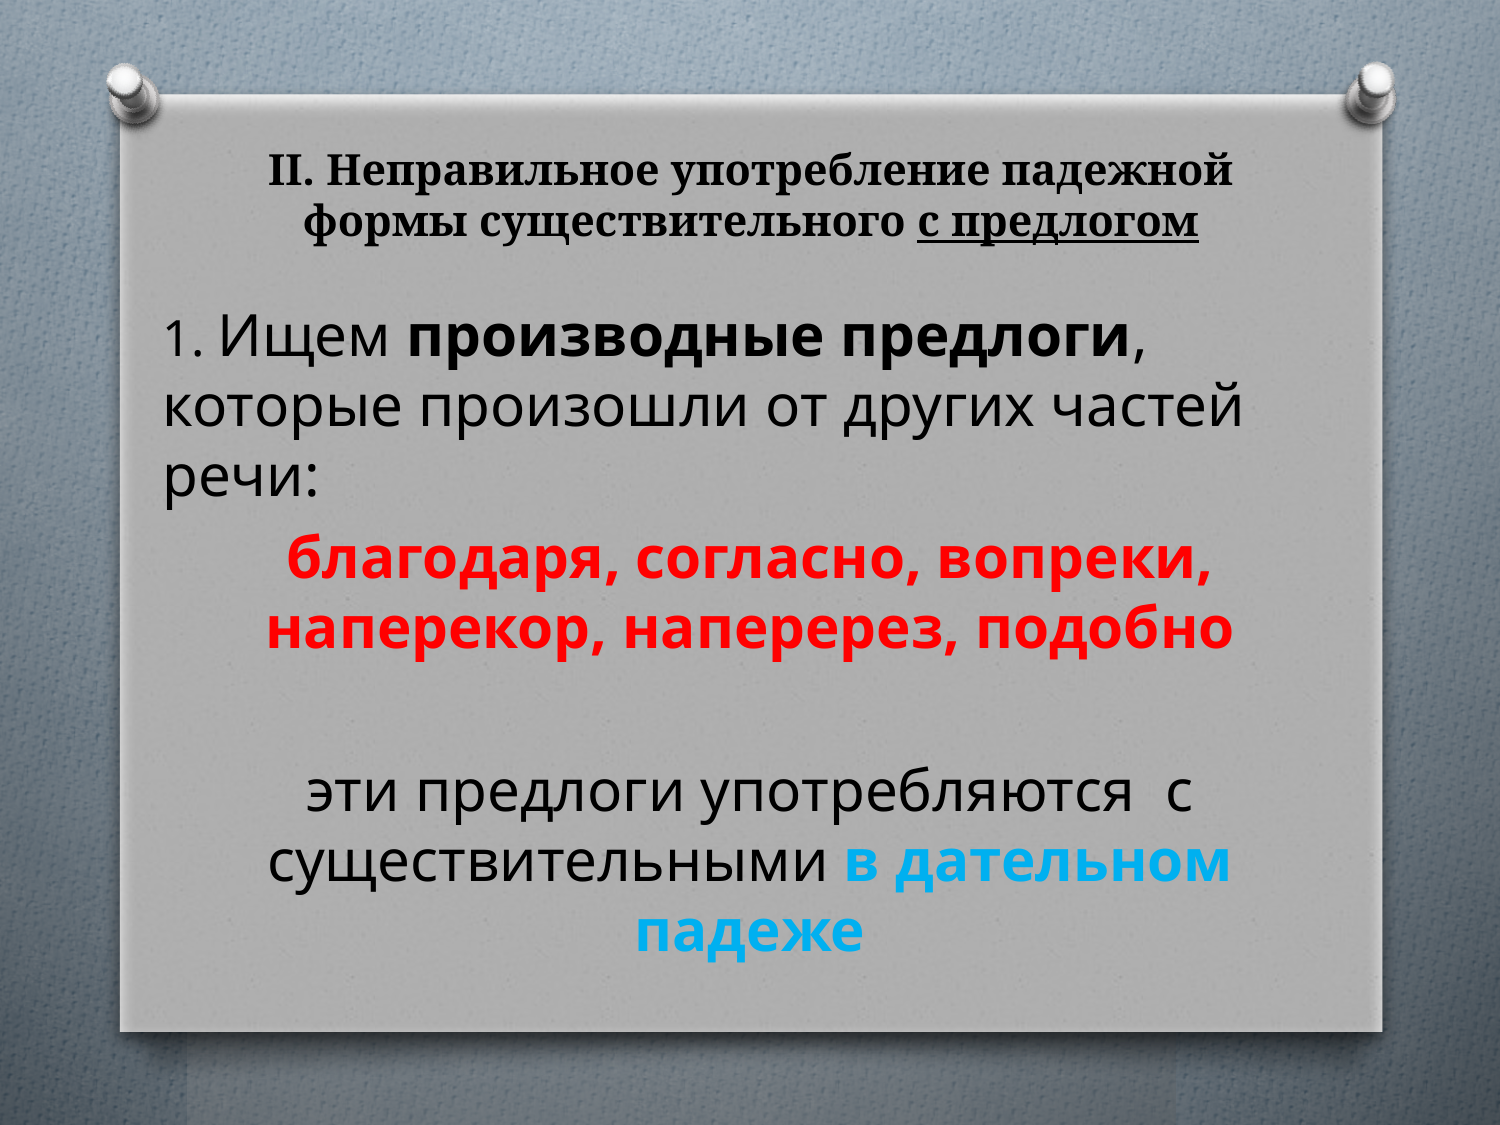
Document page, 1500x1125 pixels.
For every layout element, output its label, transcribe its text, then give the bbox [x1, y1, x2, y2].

picture [1317, 35, 1439, 156]
list 1. Ищем производные предлоги, которые произошли от других частей речи: благодаря, согласно, вопреки, наперекор, наперерез, подобно эти предлоги употребляются с существительными в дательном падеже [147, 290, 1353, 988]
picture [75, 29, 198, 153]
title II. Неправильное употребление падежной формы существительного с предлогом [179, 134, 1323, 290]
